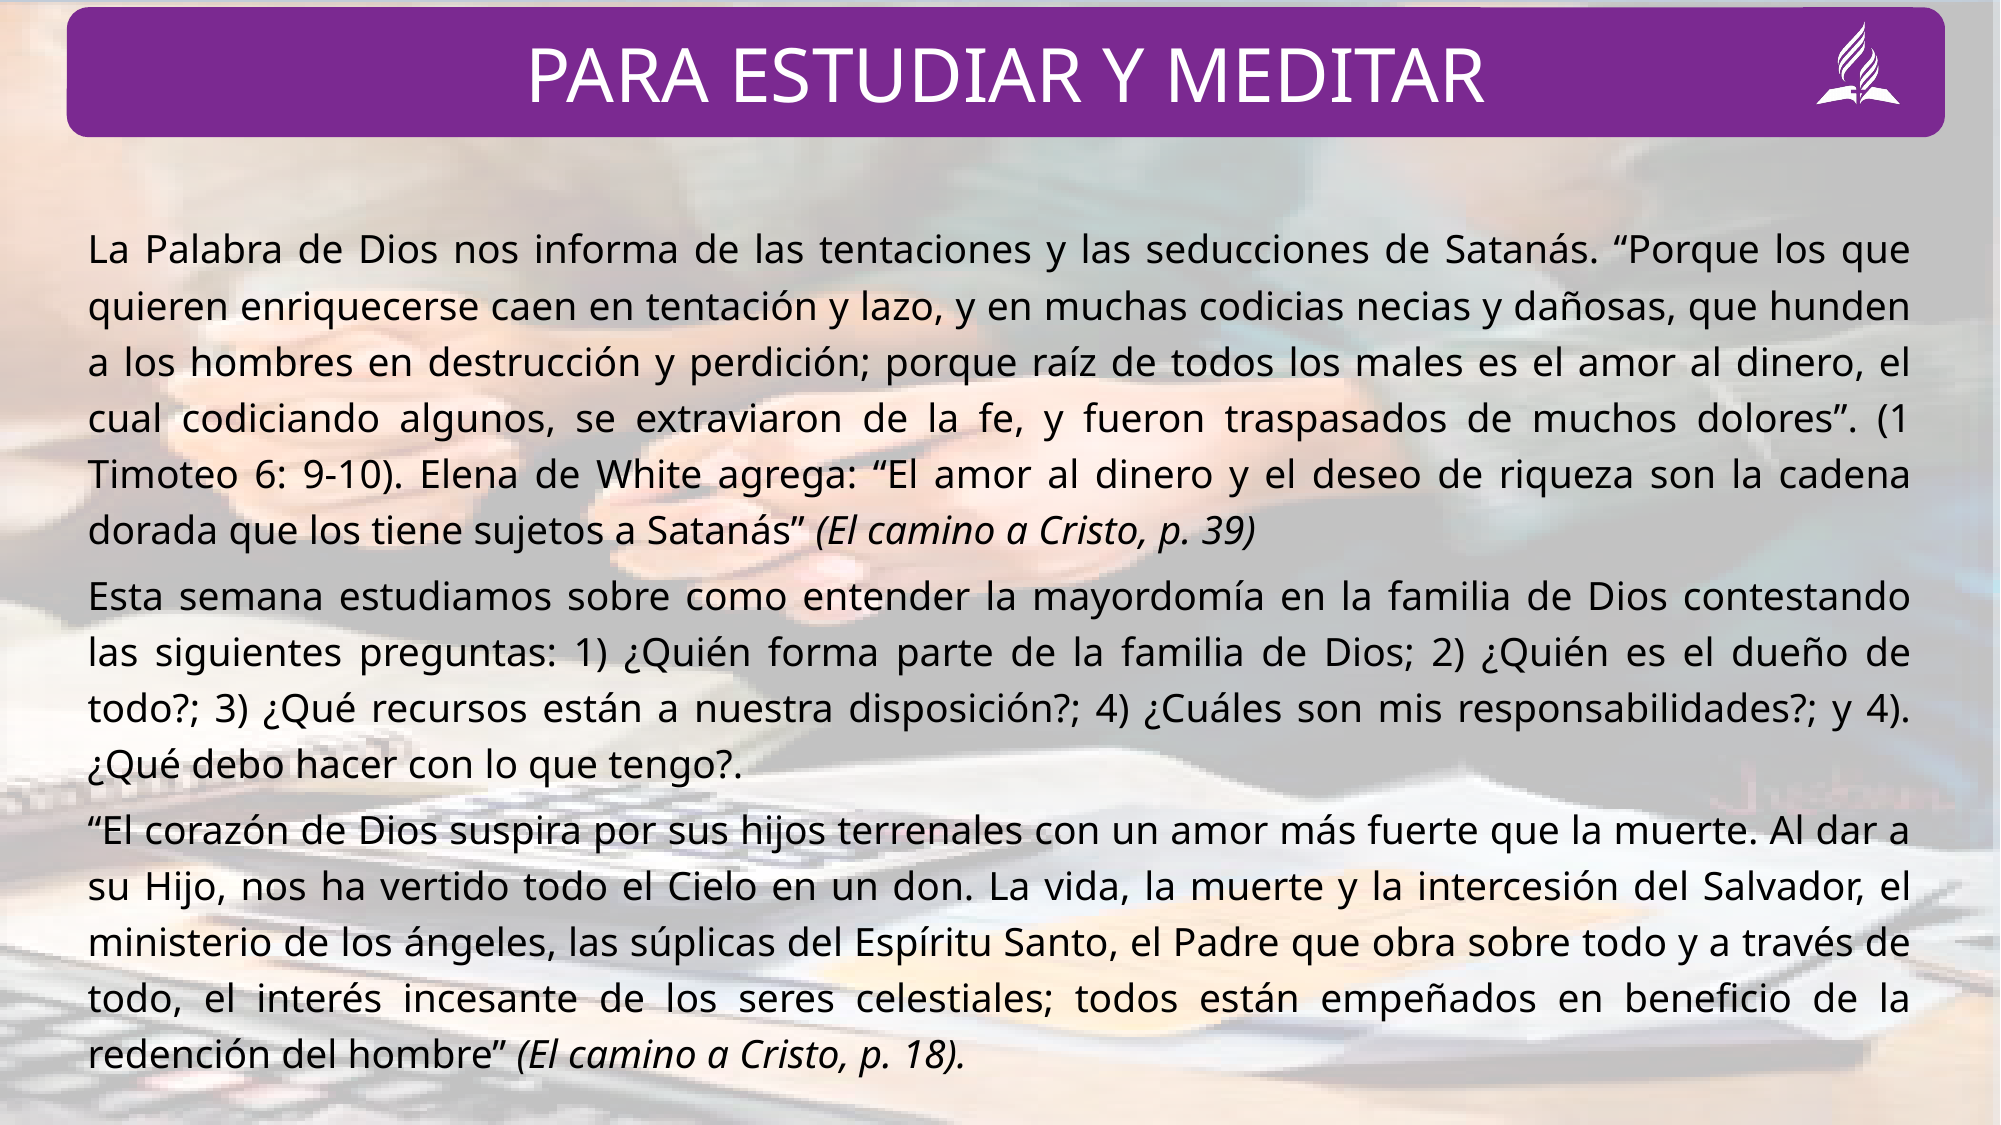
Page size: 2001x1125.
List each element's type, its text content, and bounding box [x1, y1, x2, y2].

picture [1803, 7, 1914, 129]
list La Palabra de Dios nos informa de las tentaciones y las seducciones de Satanás. “Porque los que quieren enriquecerse caen en tentación y lazo, y en muchas codicias necias y dañosas, que hunden a los hombres en destrucción y perdición; porque raíz de todos los males es el amor al dinero, el cual codiciando algunos, se extraviaron de la fe, y fueron traspasados de muchos dolores”. (1 Timoteo 6: 9-10). Elena de White agrega: “El amor al dinero y el deseo de riqueza son la cadena dorada que los tiene sujetos a Satanás” (El camino a Cristo, p. 39) Esta semana estudiamos sobre como entender la mayordomía en la familia de Dios contestando las siguientes preguntas: 1) ¿Quién forma parte de la familia de Dios; 2) ¿Quién es el dueño de todo?; 3) ¿Qué recursos están a nuestra disposición?; 4) ¿Cuáles son mis responsabilidades?; y 4). ¿Qué debo hacer con lo que tengo?. “El corazón de Dios suspira por sus hijos terrenales con un amor más fuerte que la muerte. Al dar a su Hijo, nos ha vertido todo el Cielo en un don. La vida, la muerte y la intercesión del Salvador, el ministerio de los ángeles, las súplicas del Espíritu Santo, el Padre que obra sobre todo y a través de todo, el interés incesante de los seres celestiales; todos están empeñados en beneficio de la redención del hombre” (El camino a Cristo, p. 18). [72, 208, 1928, 1094]
